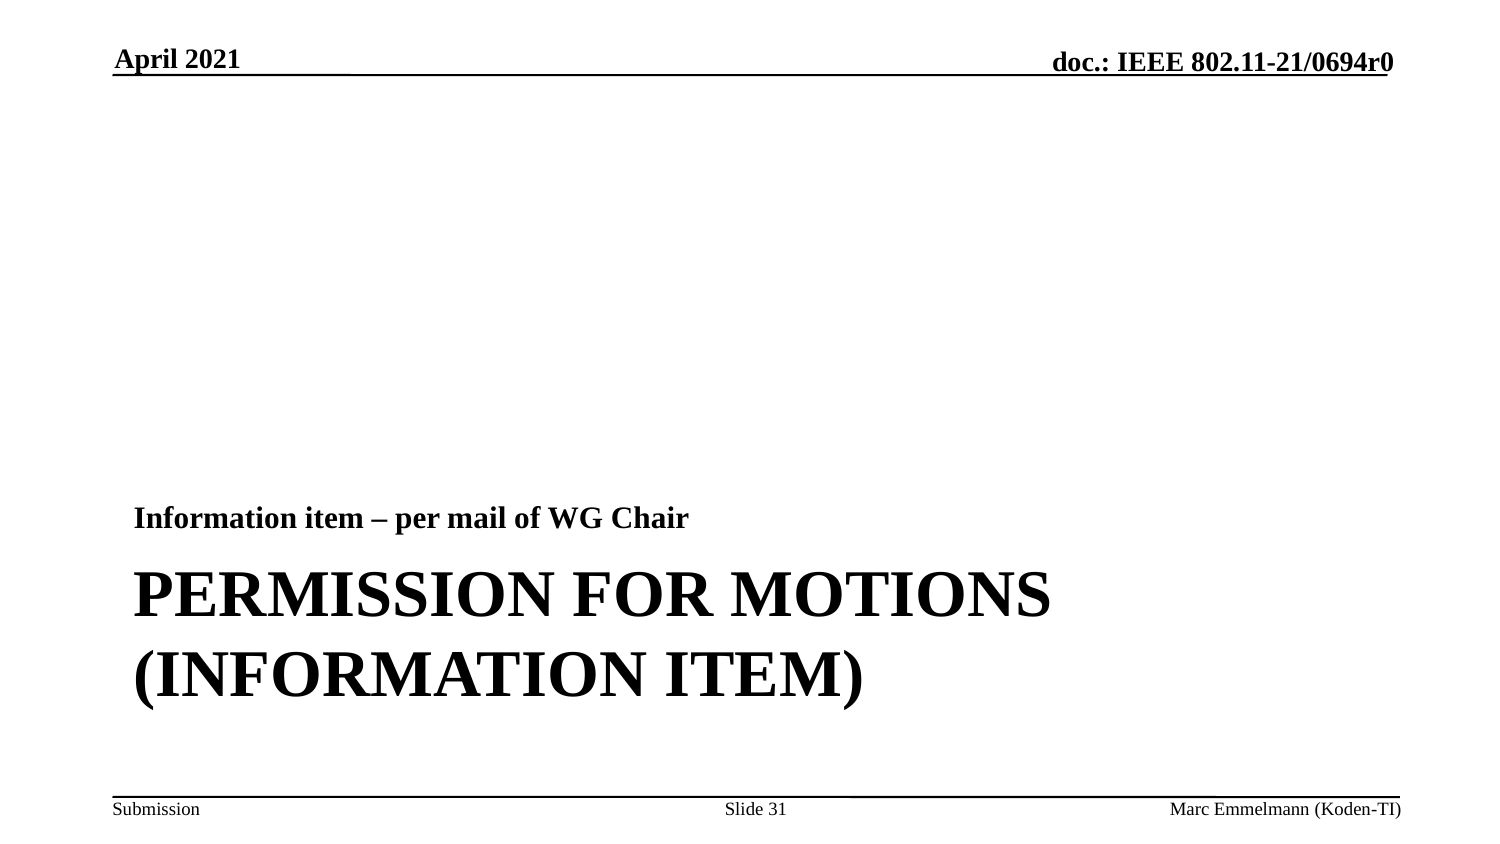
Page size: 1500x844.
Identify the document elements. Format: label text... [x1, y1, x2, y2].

slide_number Slide 31 [712, 796, 800, 842]
list Information item – per mail of WG Chair [118, 357, 1394, 543]
title Permission for Motions (information item) [118, 543, 1394, 710]
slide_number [114, 40, 423, 75]
footer Marc Emmelmann (Koden-TI) [878, 796, 1402, 820]
